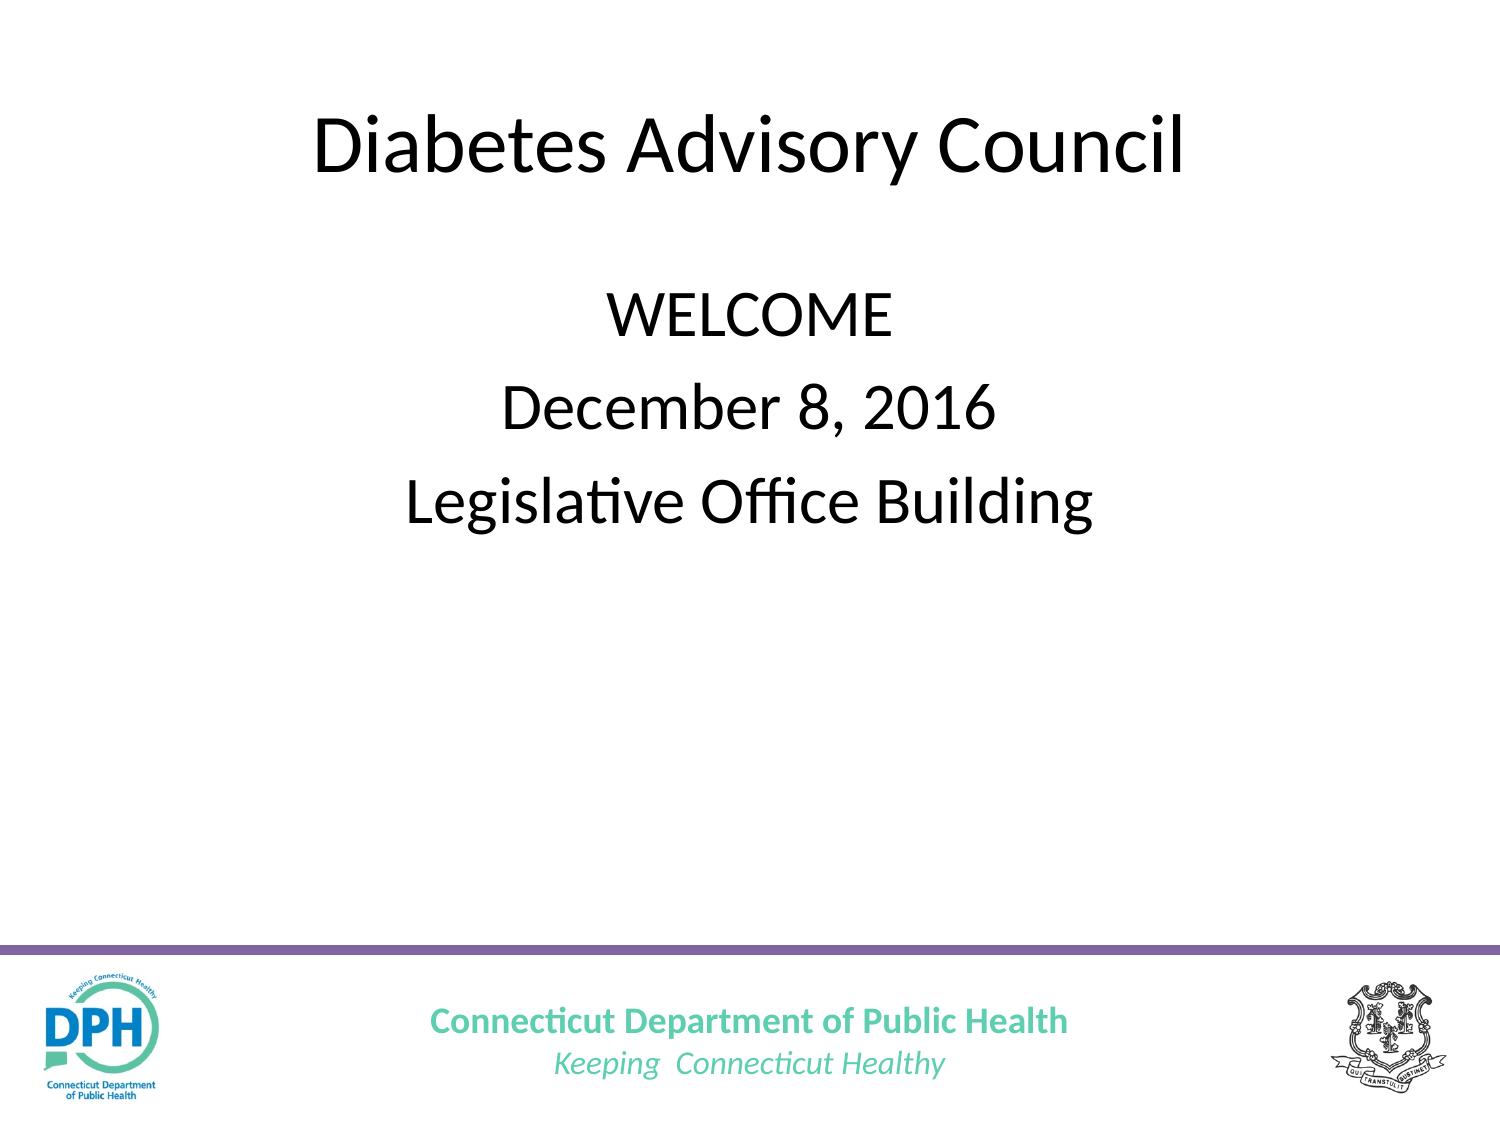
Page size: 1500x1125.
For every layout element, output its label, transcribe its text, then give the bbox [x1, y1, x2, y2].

picture [1328, 969, 1450, 1104]
picture [37, 969, 163, 1104]
title Diabetes Advisory Council [75, 45, 1425, 233]
list WELCOME December 8, 2016 Legislative Office Building [75, 262, 1425, 1005]
